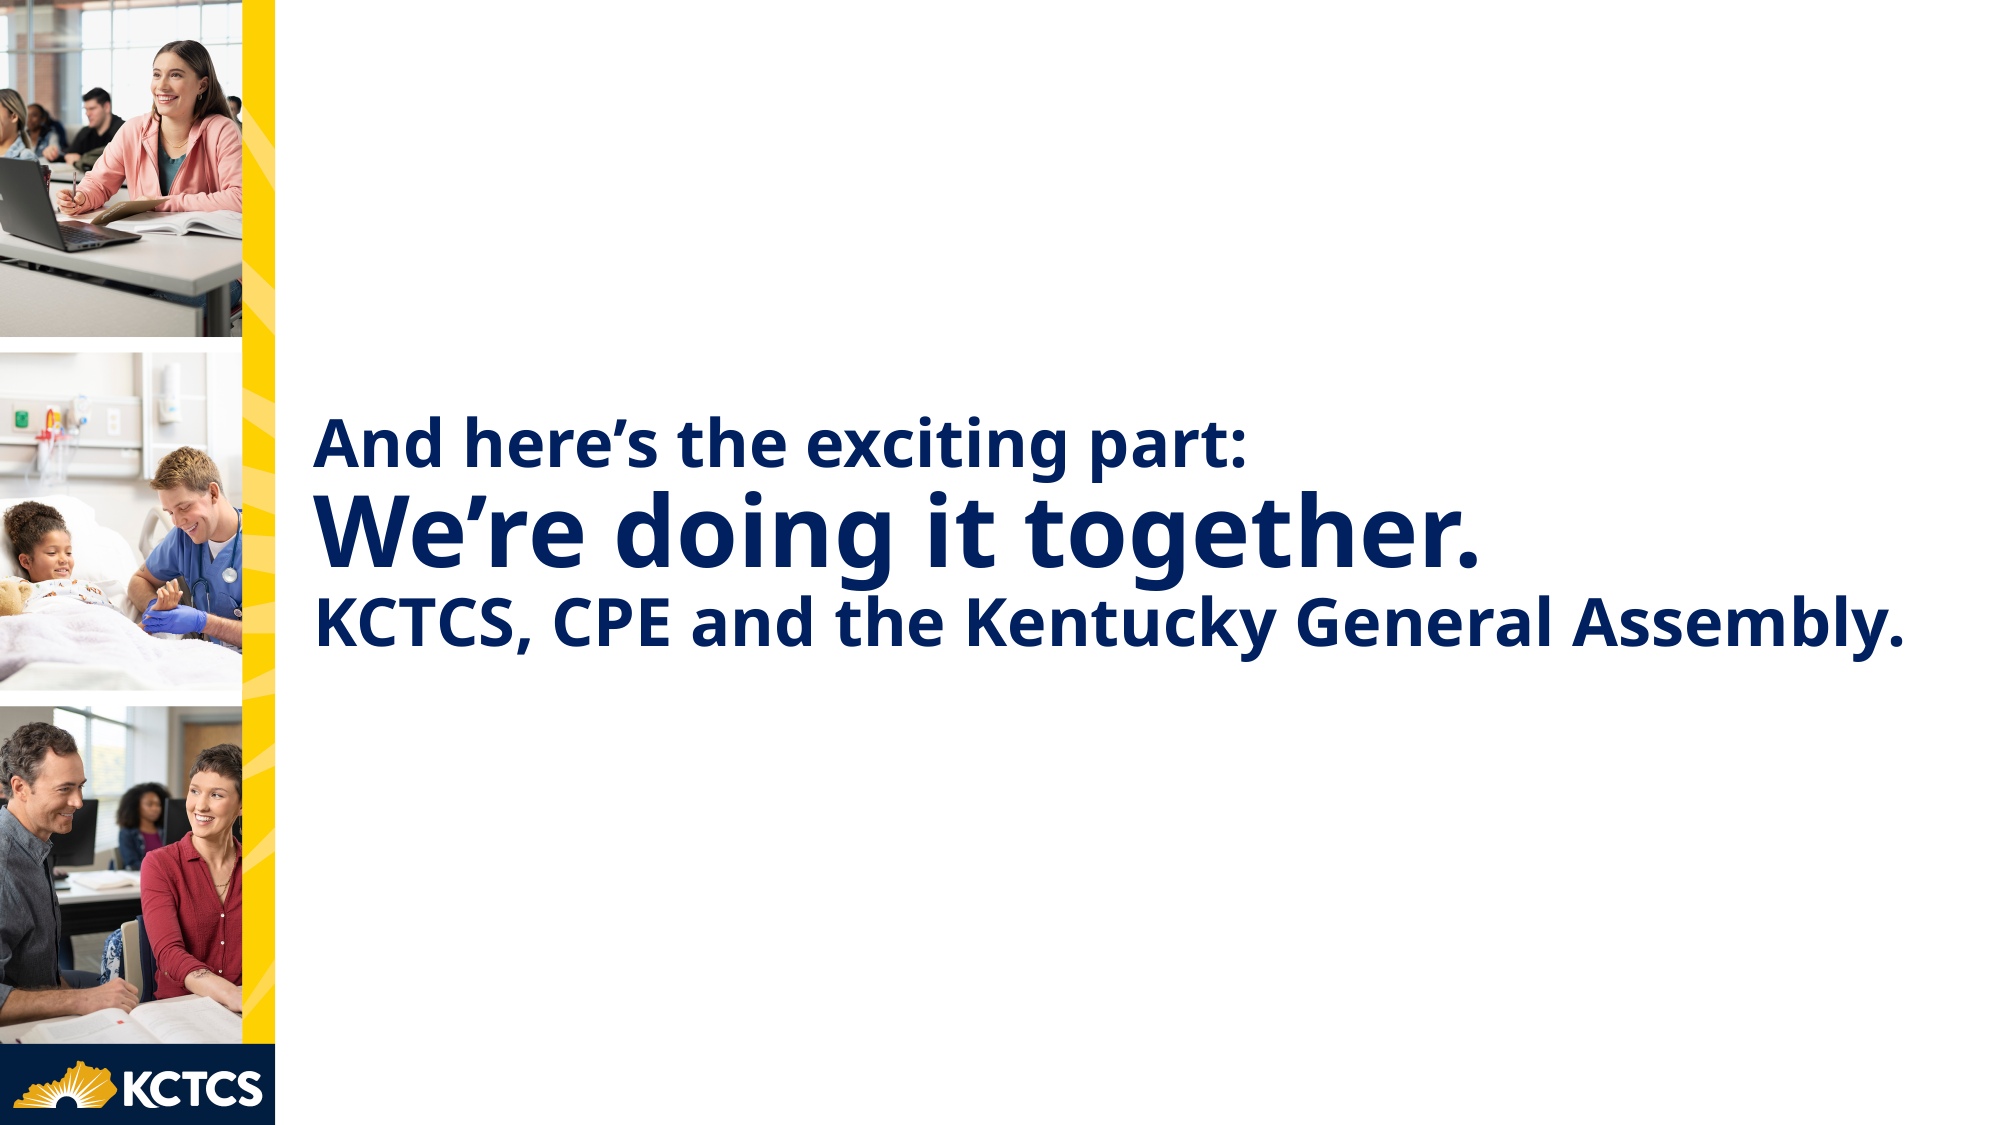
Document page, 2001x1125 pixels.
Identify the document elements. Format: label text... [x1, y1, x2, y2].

title And here’s the exciting part: We’re doing it together. KCTCS, CPE and the Kentucky General Assembly. [298, 376, 1938, 749]
picture [0, 0, 2001, 1125]
